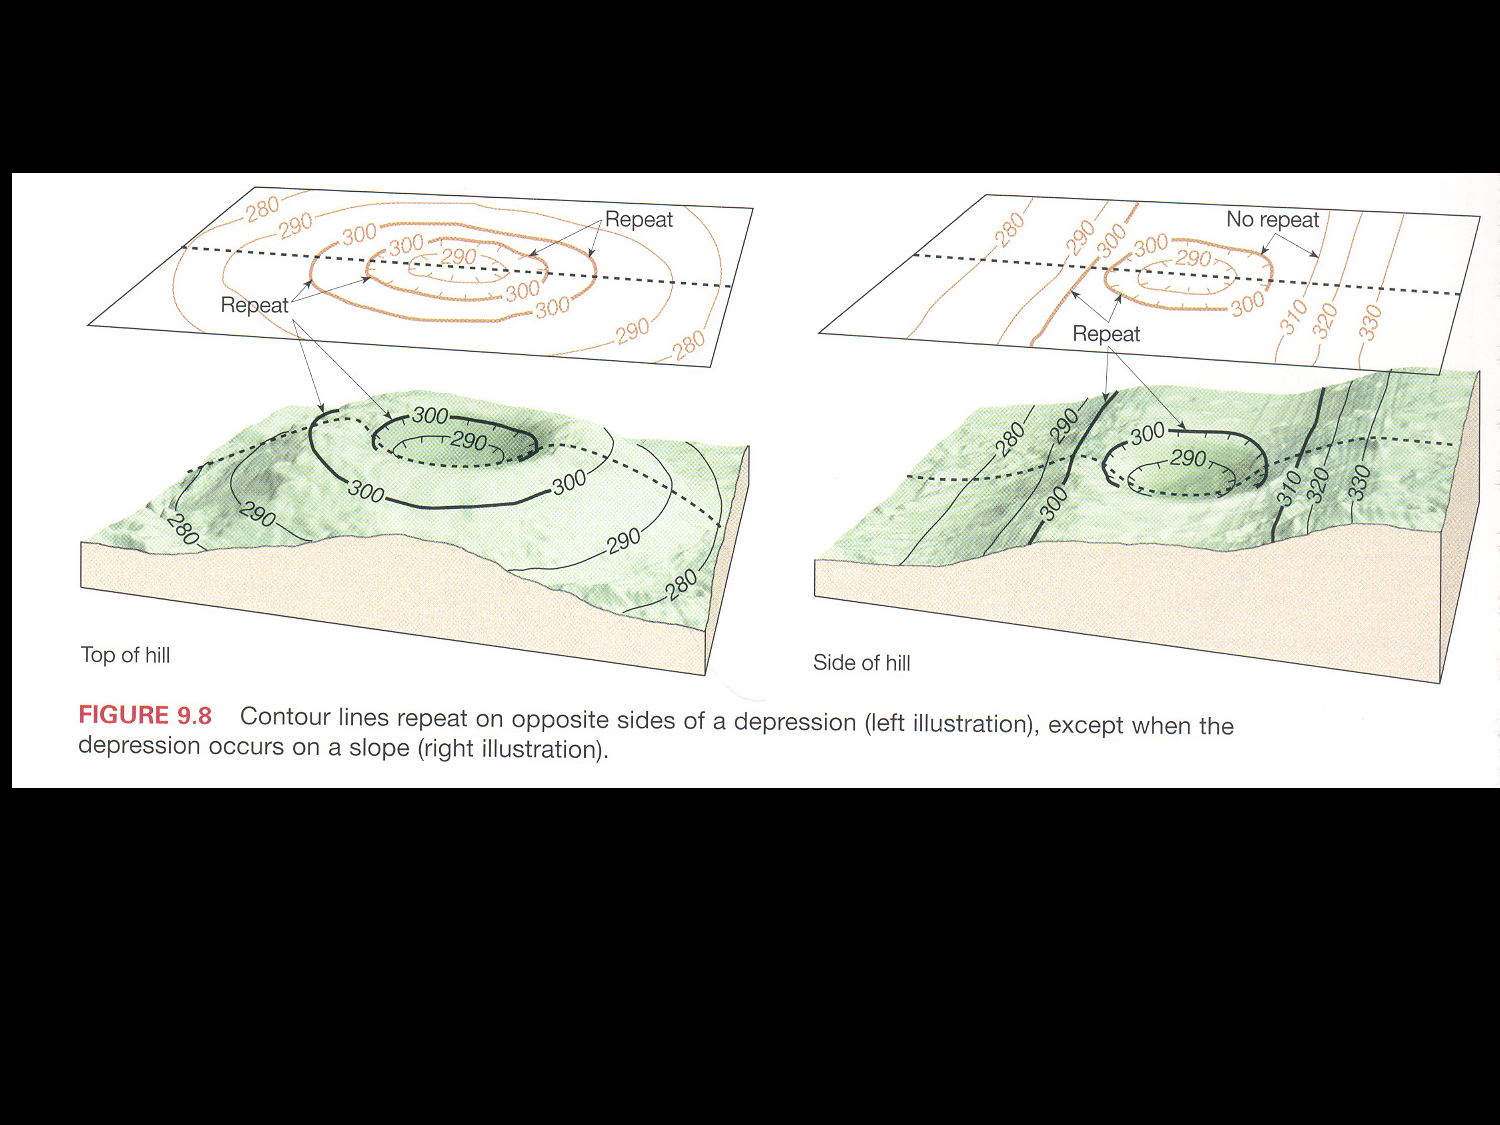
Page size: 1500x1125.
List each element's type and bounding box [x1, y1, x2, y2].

picture [12, 173, 1500, 788]
